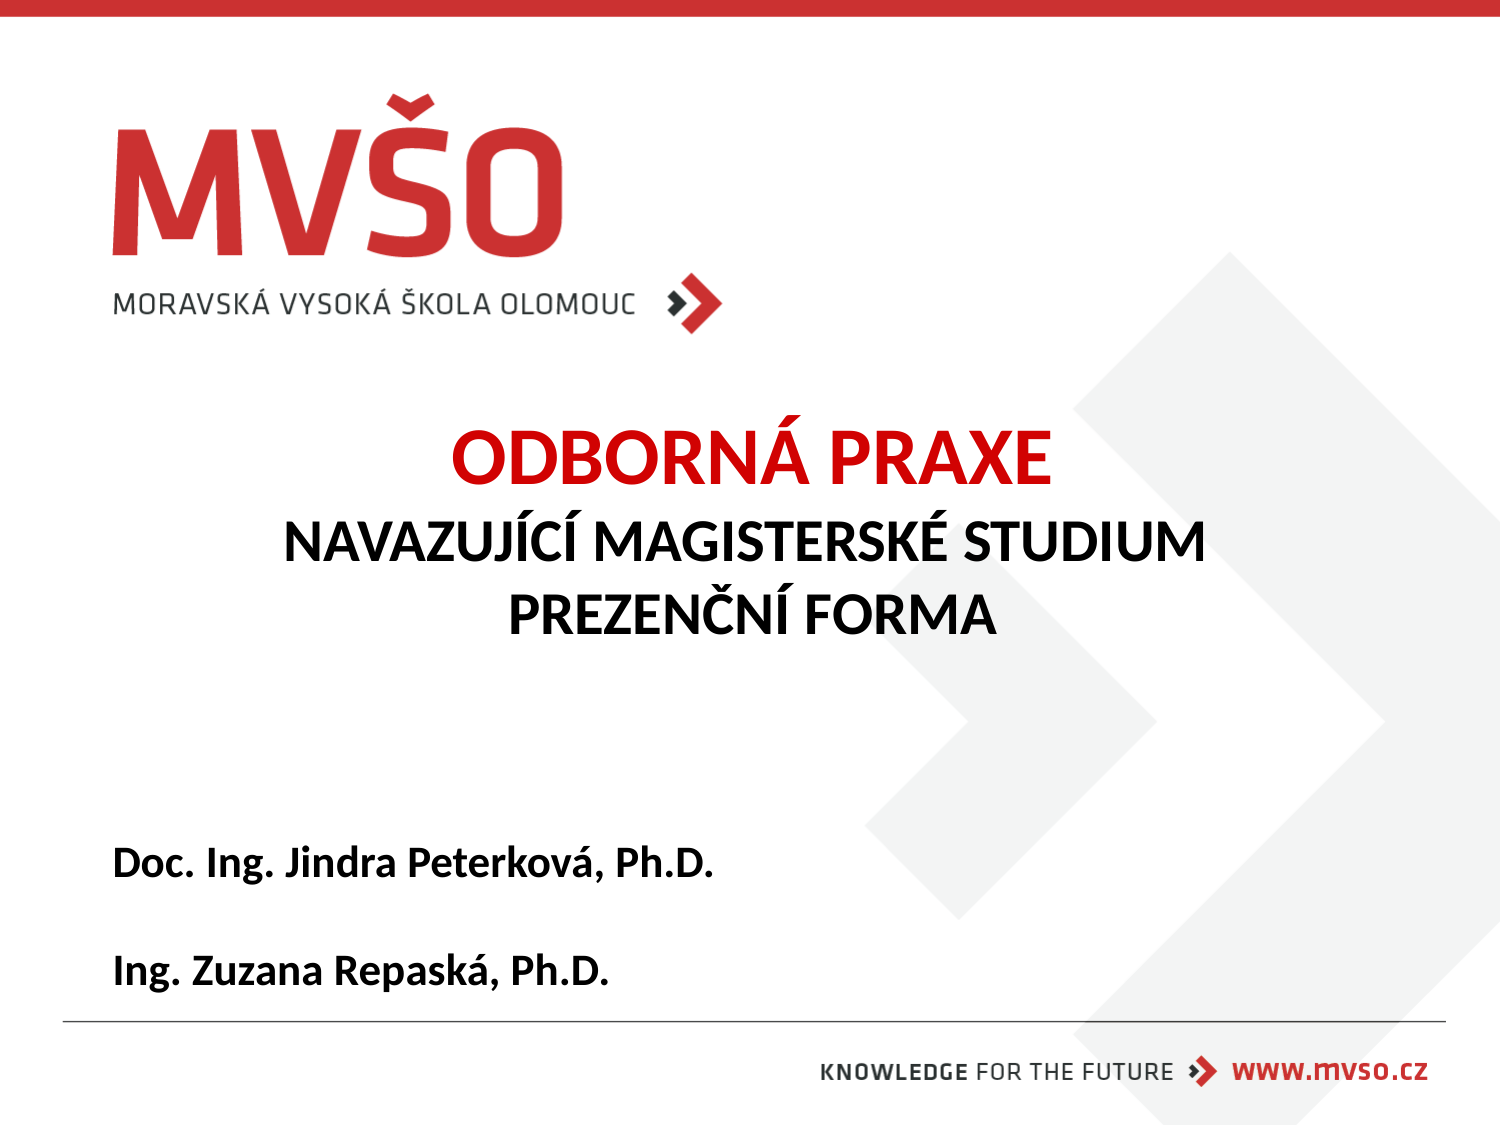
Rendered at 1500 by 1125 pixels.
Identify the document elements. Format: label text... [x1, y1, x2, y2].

picture [0, 0, 1500, 1125]
title Odborná praxe Navazující magisterské studium prezenční forma [86, 402, 1420, 807]
text_box Doc. Ing. Jindra Peterková, Ph.D. Ing. Zuzana Repaská, Ph.D. [112, 794, 1215, 995]
